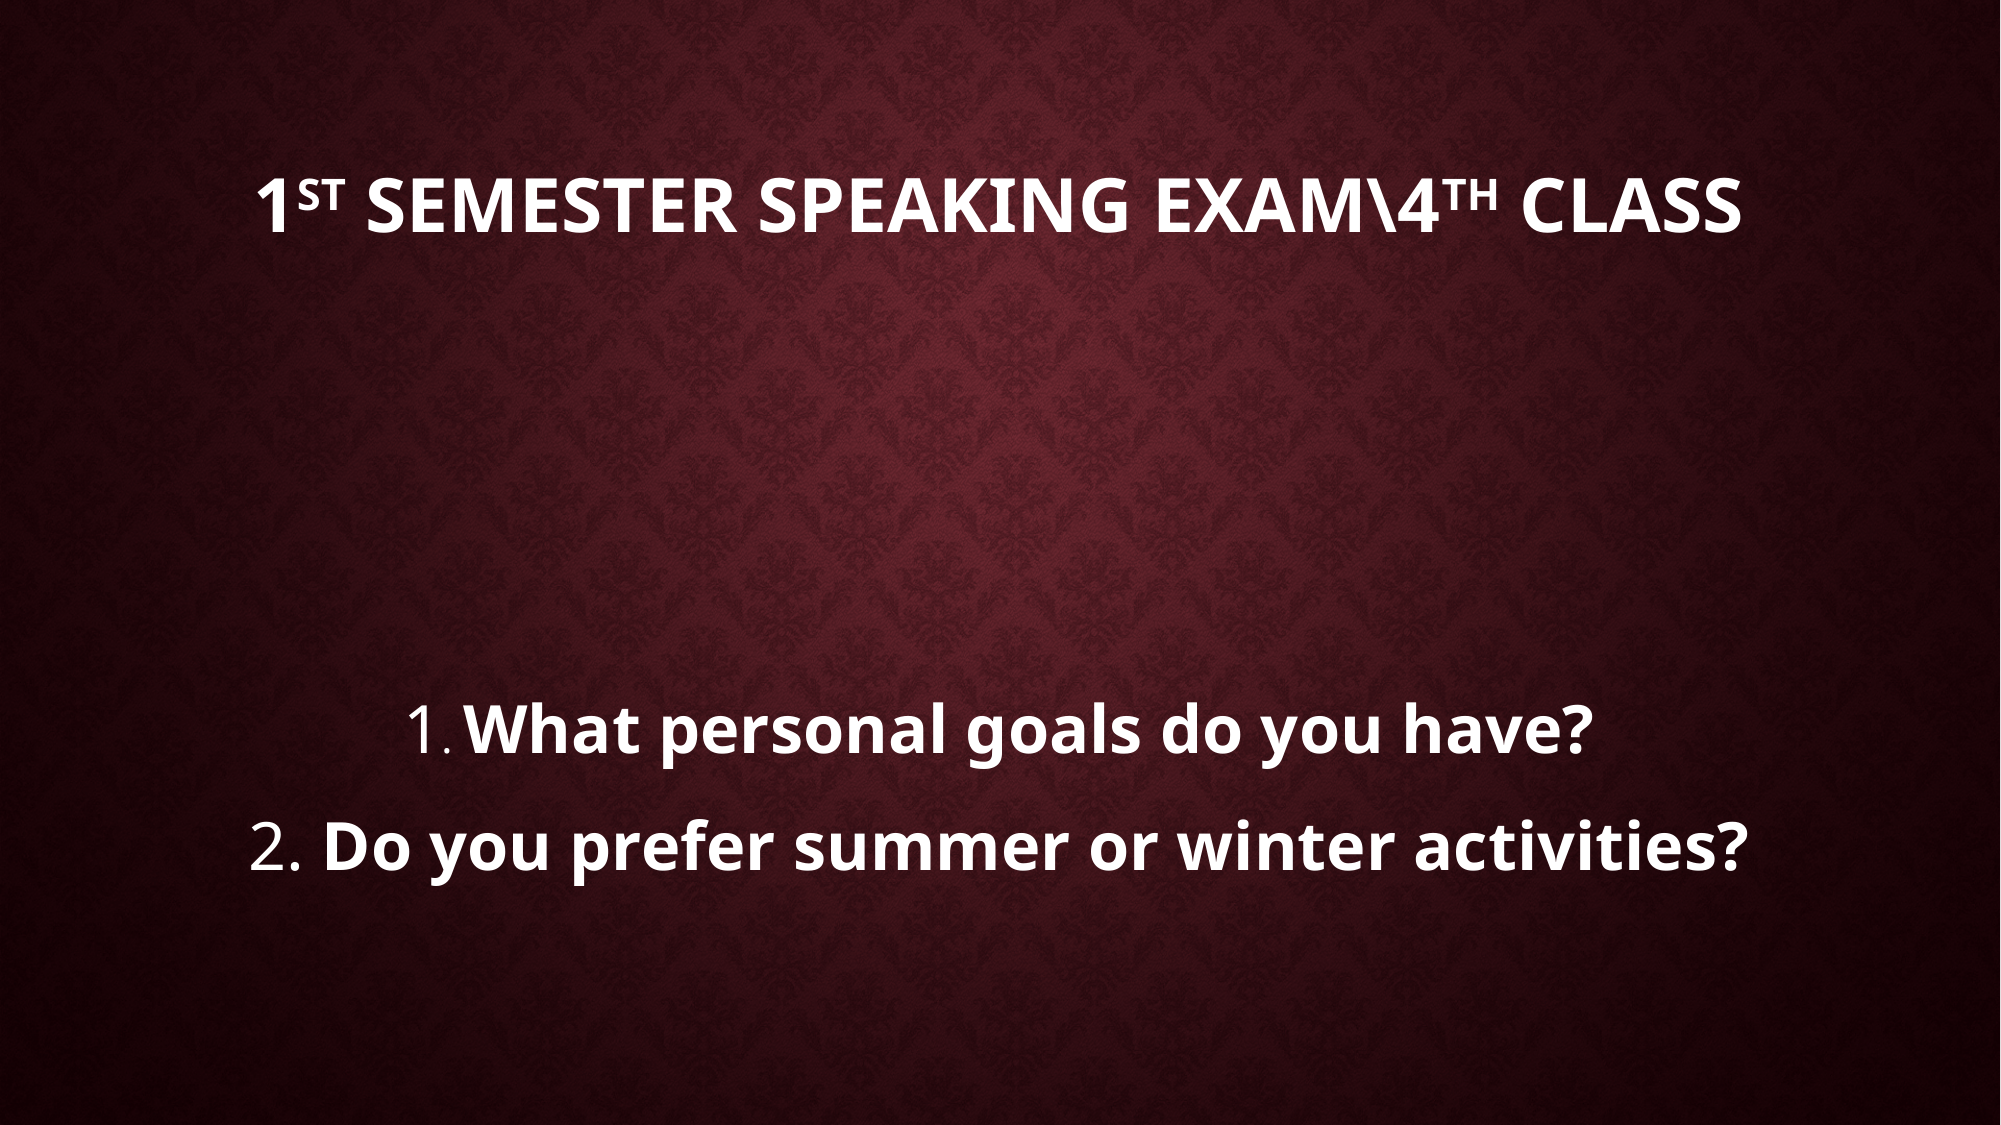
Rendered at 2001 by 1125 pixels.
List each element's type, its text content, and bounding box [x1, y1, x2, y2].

list 1. What personal goals do you have? 2. Do you prefer summer or winter activities? [149, 663, 1849, 950]
title 1st Semester Speaking Exam\4th Class [149, 99, 1849, 318]
